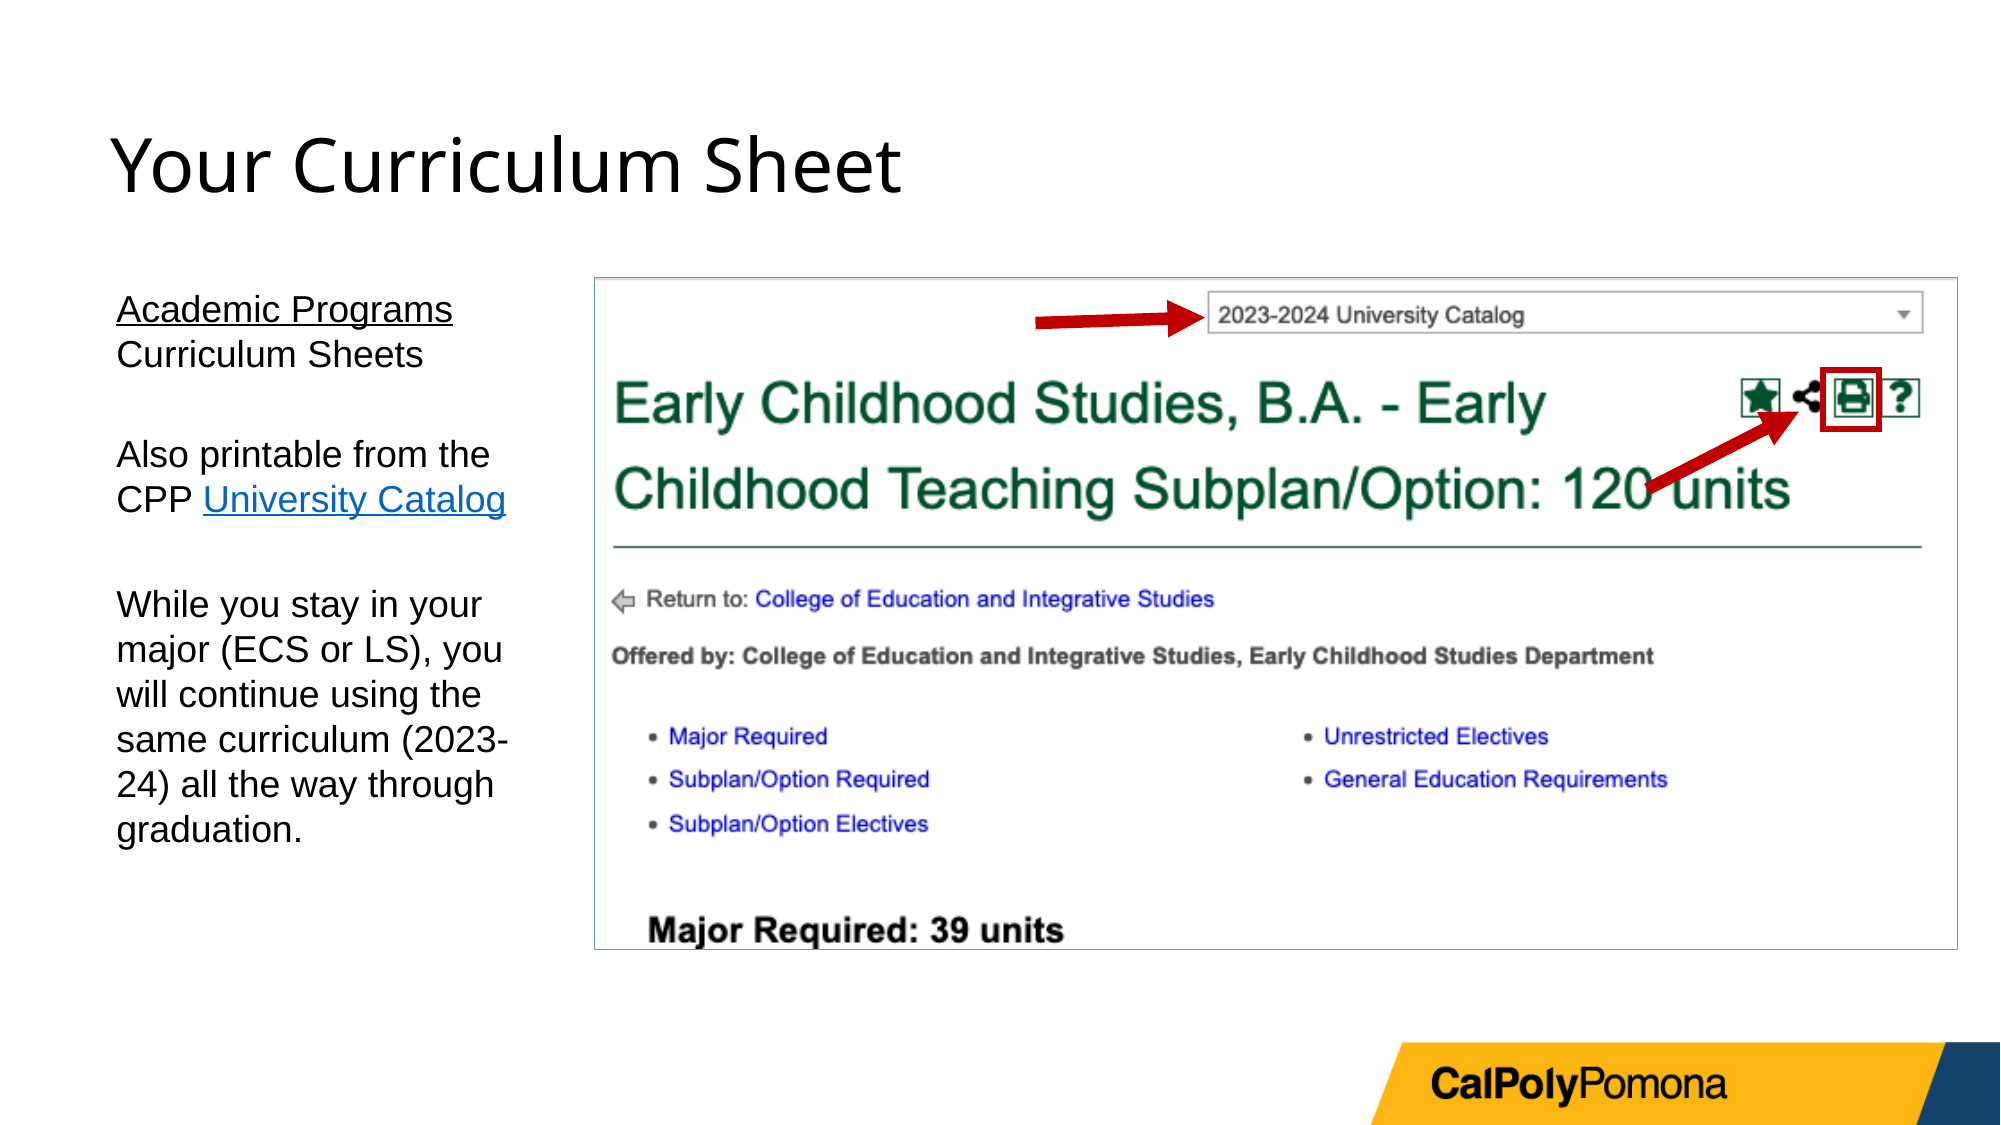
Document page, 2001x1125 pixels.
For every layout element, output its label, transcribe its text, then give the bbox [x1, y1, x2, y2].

title Your Curriculum Sheet [95, 59, 1863, 278]
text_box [1035, 317, 1205, 324]
text_box Academic Programs Curriculum Sheets Also printable from the CPP University Catalog While you stay in your major (ECS or LS), you will continue using the same curriculum (2023-24) all the way through graduation. [26, 277, 550, 903]
picture [1371, 1042, 2000, 1125]
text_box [1646, 411, 1799, 490]
picture [594, 277, 1958, 950]
